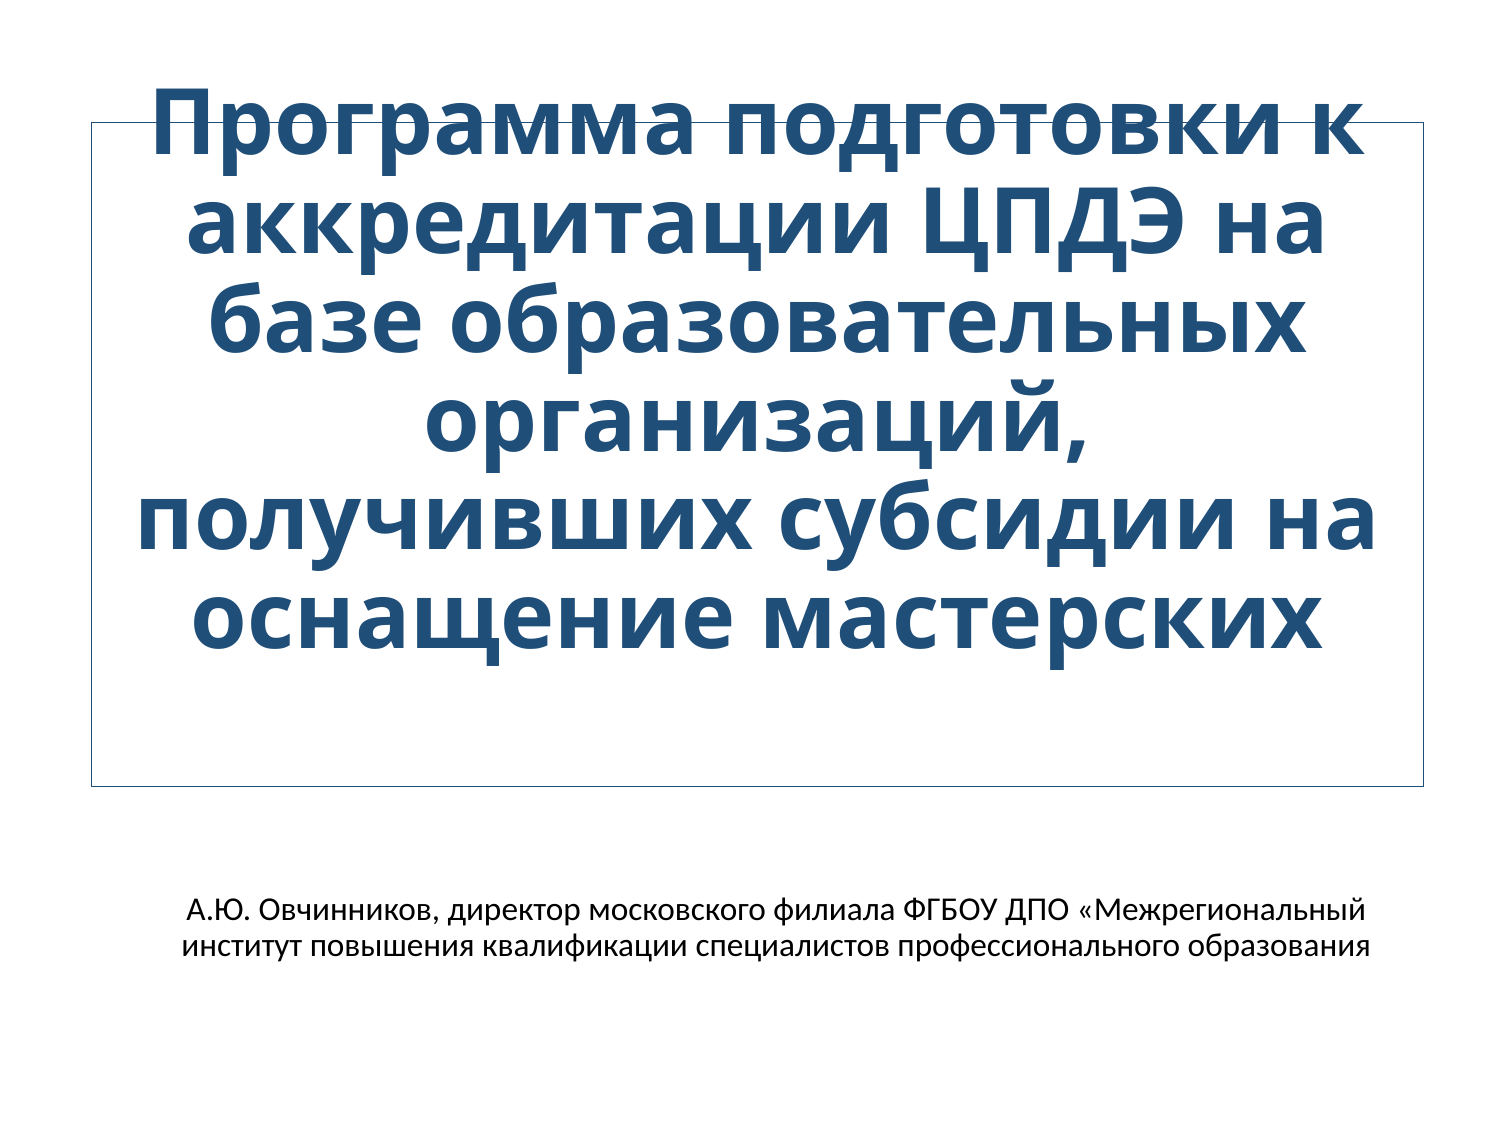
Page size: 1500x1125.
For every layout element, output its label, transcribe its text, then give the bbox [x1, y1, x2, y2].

title Программа подготовки к аккредитации ЦПДЭ на базе образовательных организаций, получивших субсидии на оснащение мастерских [91, 122, 1424, 787]
subtitle А.Ю. Овчинников, директор московского филиала ФГБОУ ДПО «Межрегиональный институт повышения квалификации специалистов профессионального образования [111, 884, 1443, 998]
